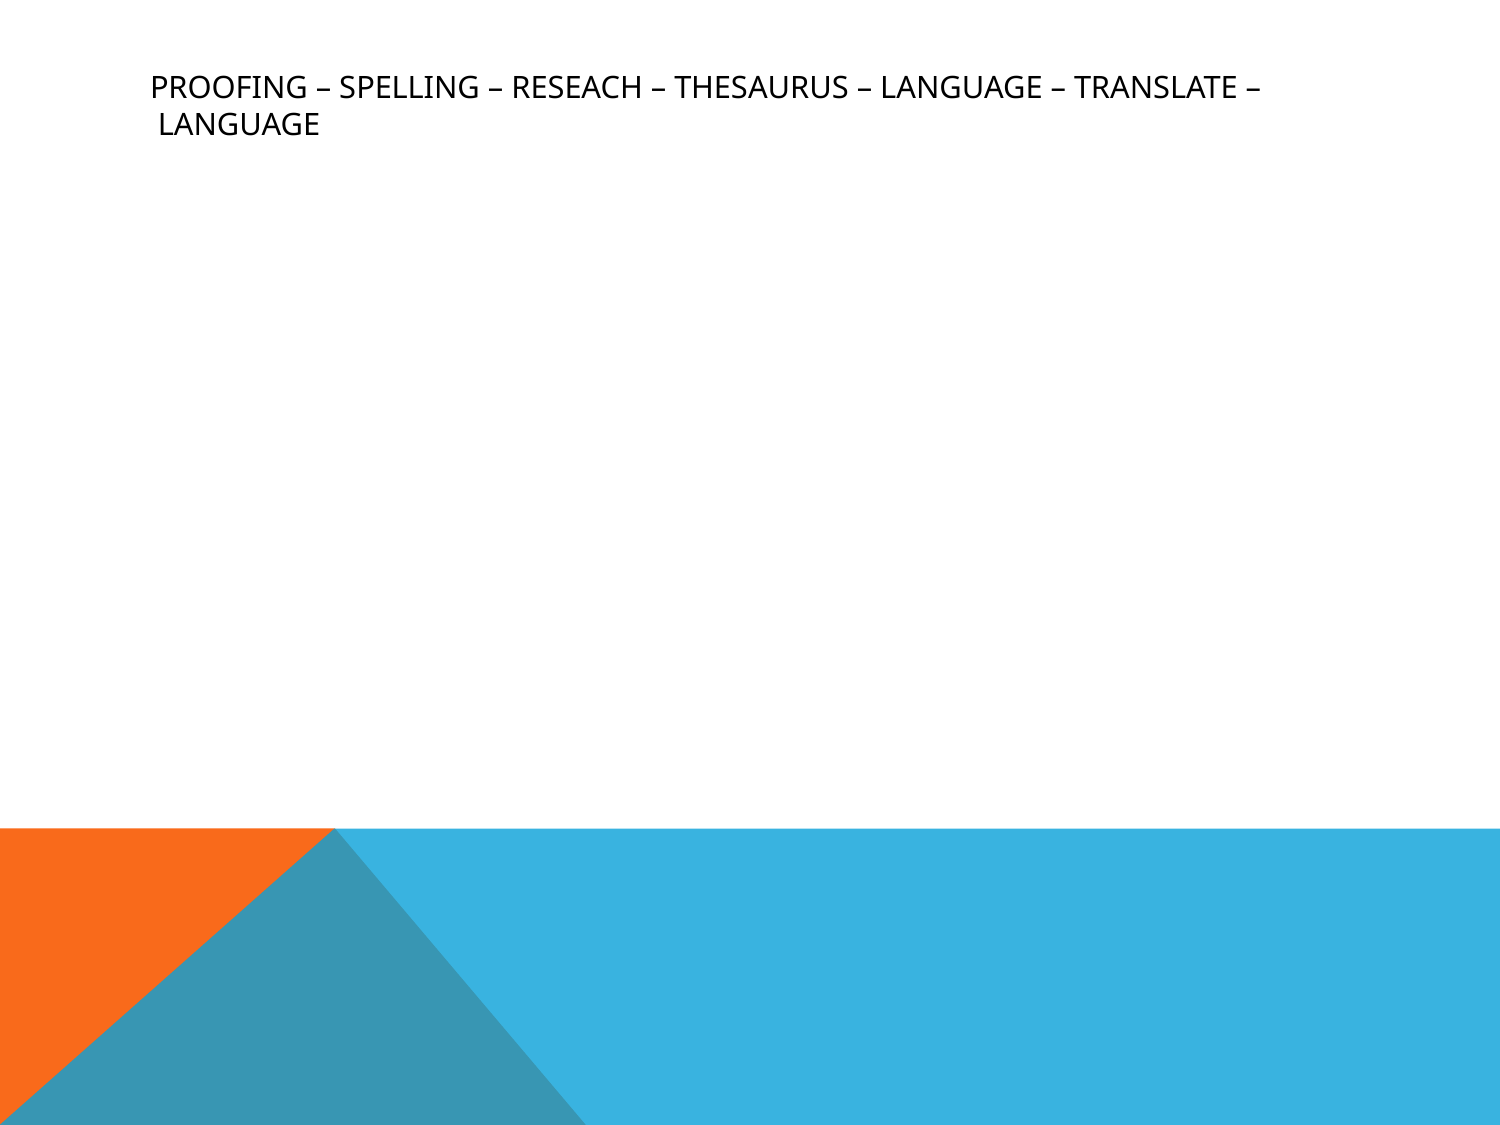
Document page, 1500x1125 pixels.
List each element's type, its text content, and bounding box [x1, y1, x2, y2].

title Proofing – spelling – reseach – thesaurus – language – translate – language [135, 60, 1369, 150]
